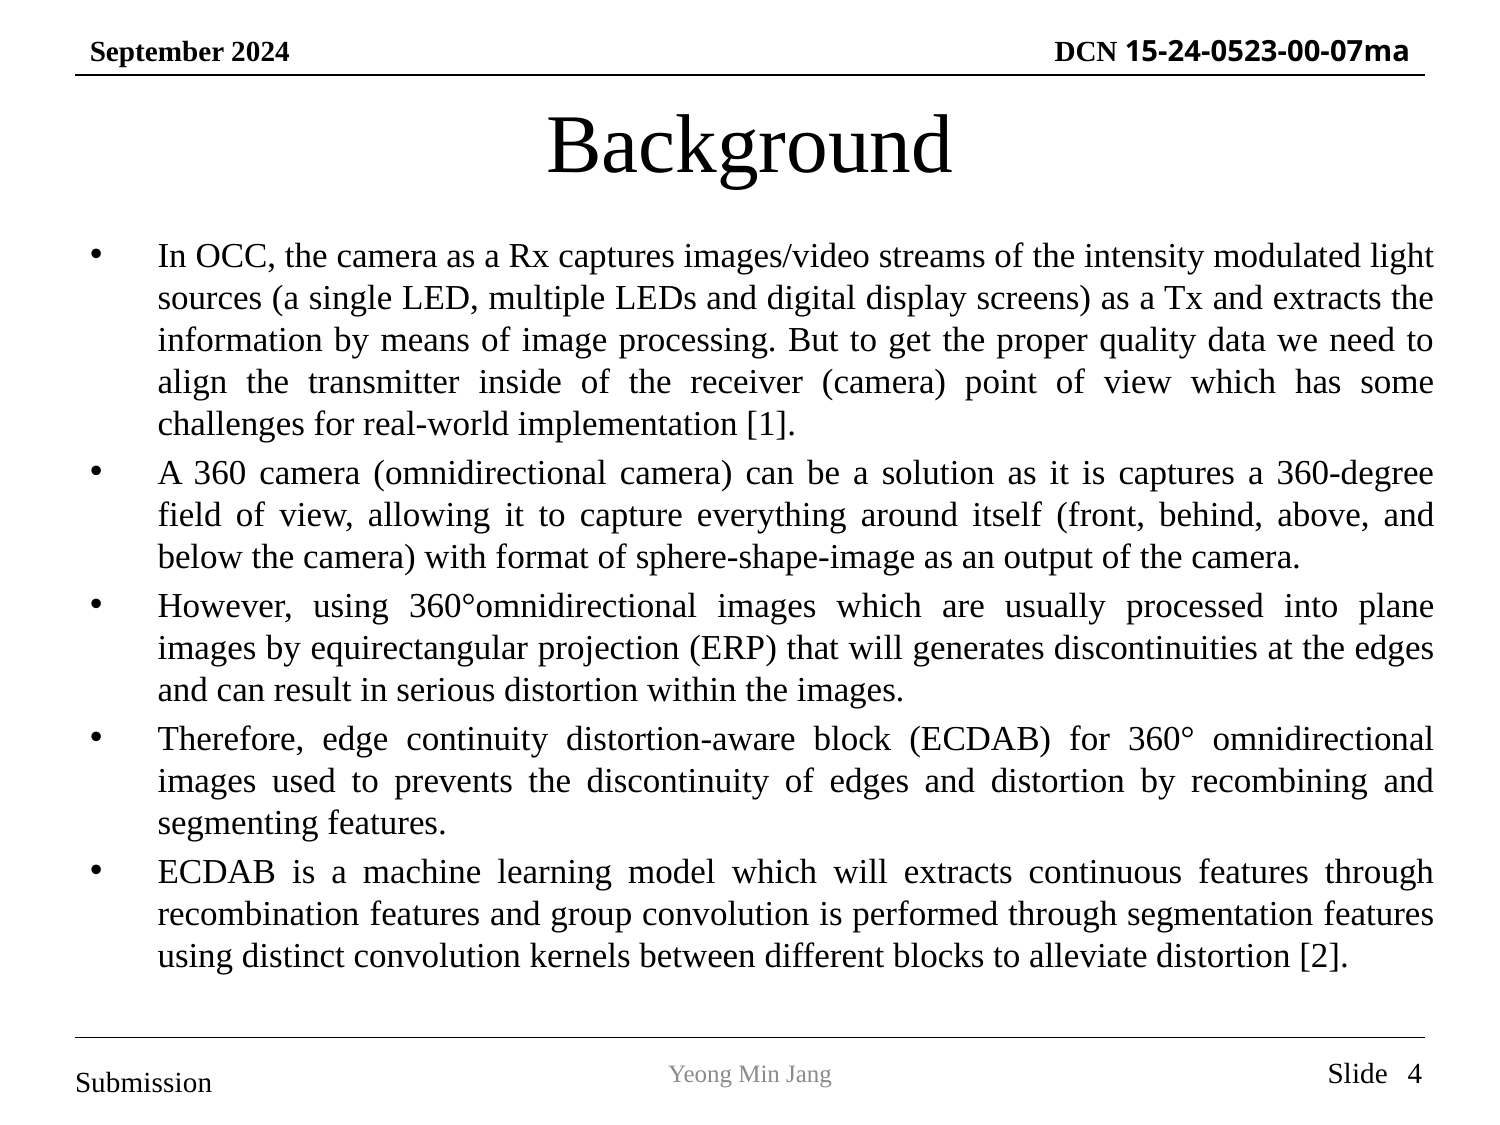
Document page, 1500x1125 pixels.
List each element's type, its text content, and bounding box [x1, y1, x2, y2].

title Background [75, 45, 1425, 224]
list In OCC, the camera as a Rx captures images/video streams of the intensity modulated light sources (a single LED, multiple LEDs and digital display screens) as a Tx and extracts the information by means of image processing. But to get the proper quality data we need to align the transmitter inside of the receiver (camera) point of view which has some challenges for real-world implementation [1]. A 360 camera (omnidirectional camera) can be a solution as it is captures a 360-degree field of view, allowing it to capture everything around itself (front, behind, above, and below the camera) with format of sphere-shape-image as an output of the camera. However, using 360°omnidirectional images which are usually processed into plane images by equirectangular projection (ERP) that will generates discontinuities at the edges and can result in serious distortion within the images. Therefore, edge continuity distortion-aware block (ECDAB) for 360° omnidirectional images used to prevents the discontinuity of edges and distortion by recombining and segmenting features. ECDAB is a machine learning model which will extracts continuous features through recombination features and group convolution is performed through segmentation features using distinct convolution kernels between different blocks to alleviate distortion [2]. [75, 224, 1450, 1032]
